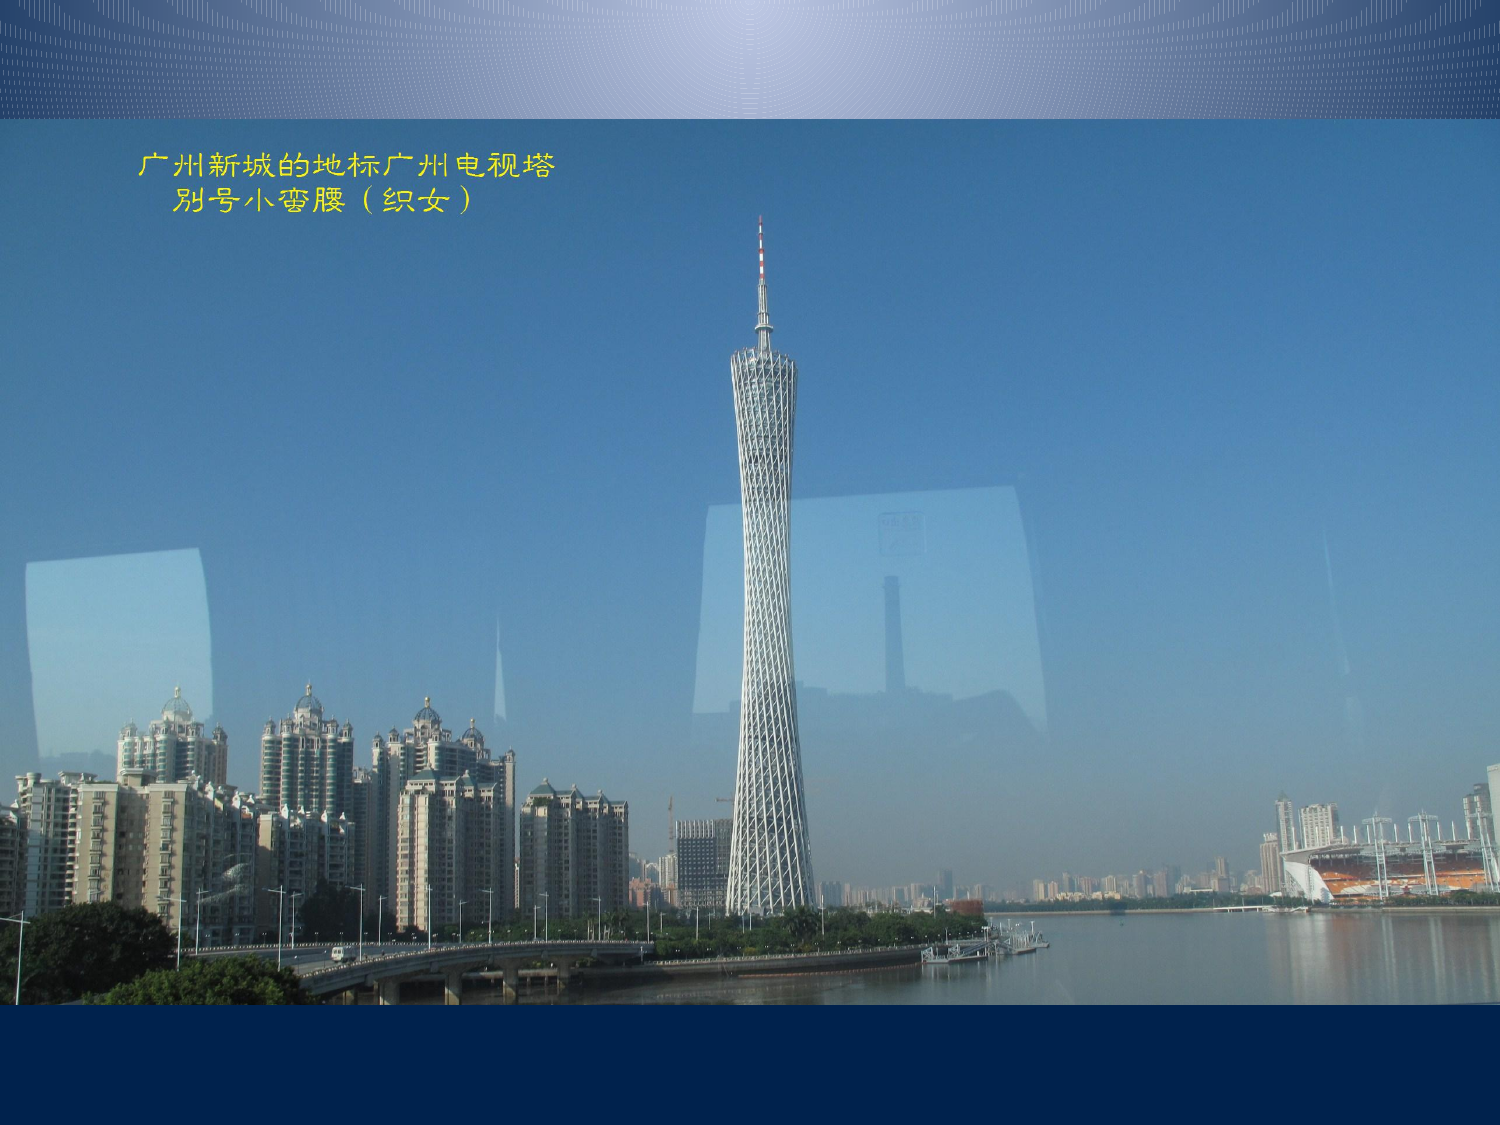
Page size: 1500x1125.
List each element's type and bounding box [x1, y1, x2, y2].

picture [0, 119, 1500, 1005]
